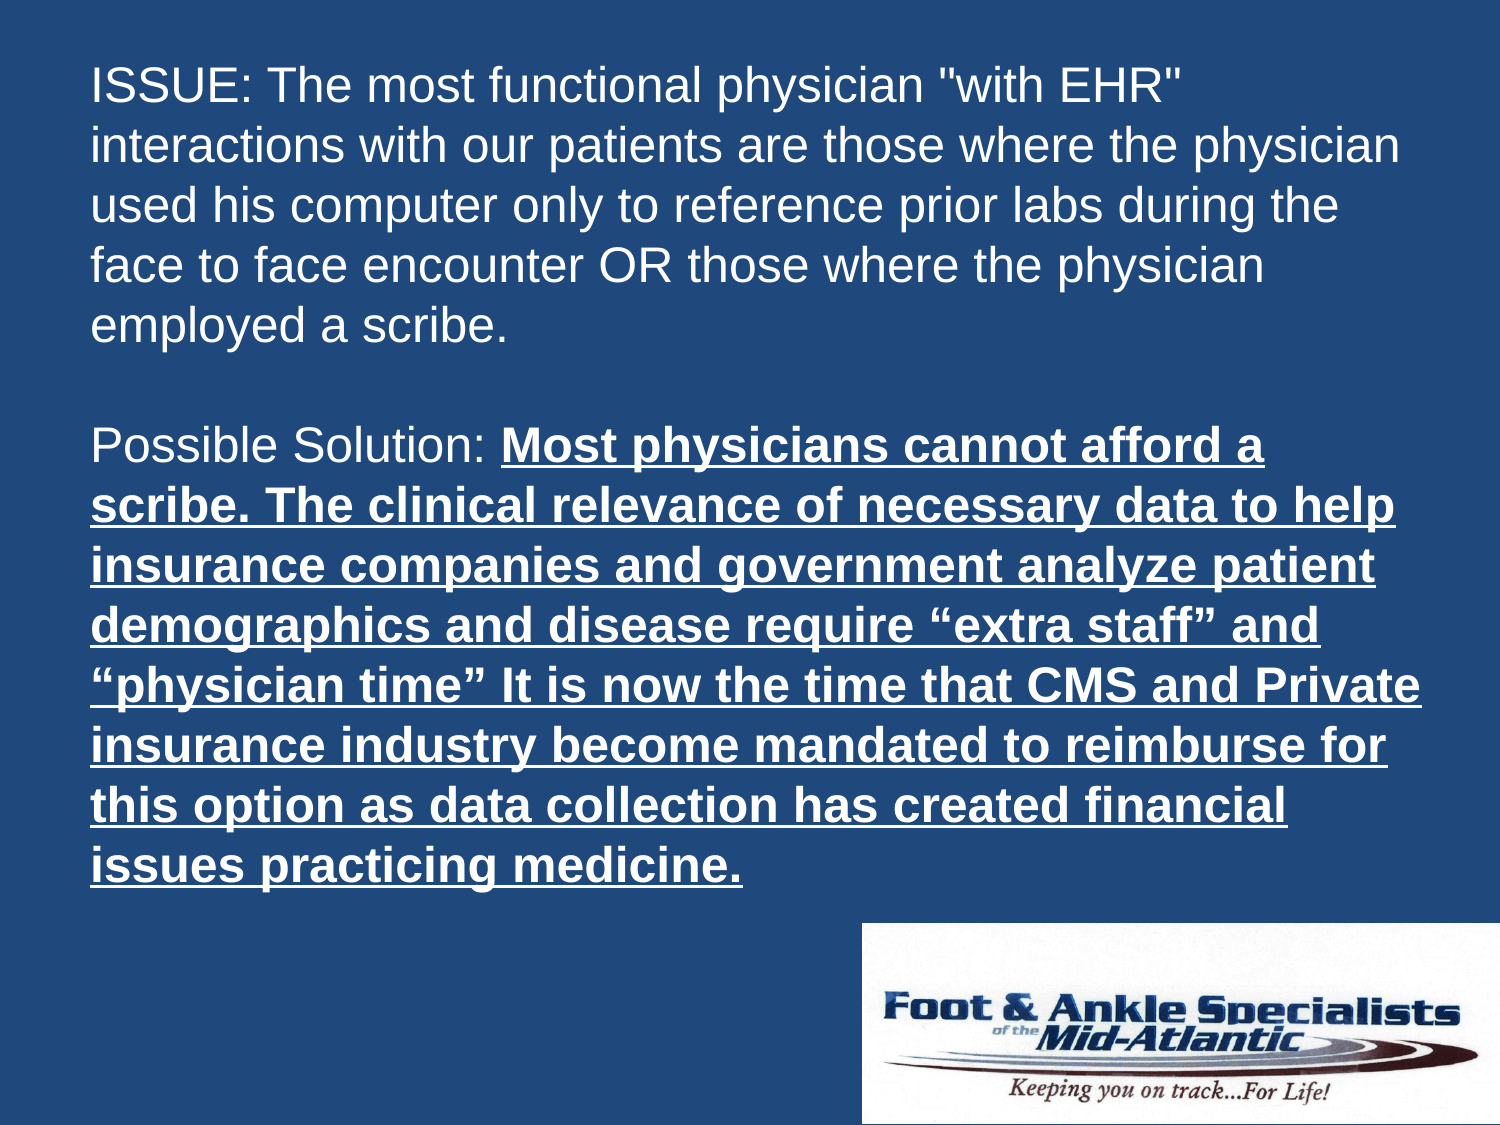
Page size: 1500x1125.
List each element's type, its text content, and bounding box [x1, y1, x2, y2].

title ISSUE: The most functional physician "with EHR" interactions with our patients are those where the physician used his computer only to reference prior labs during the face to face encounter OR those where the physician employed a scribe. Possible Solution: Most physicians cannot afford a scribe. The clinical relevance of necessary data to help insurance companies and government analyze patient demographics and disease require “extra staff” and “physician time” It is now the time that CMS and Private insurance industry become mandated to reimburse for this option as data collection has created financial issues practicing medicine. [75, 62, 1450, 963]
picture [862, 923, 1500, 1124]
